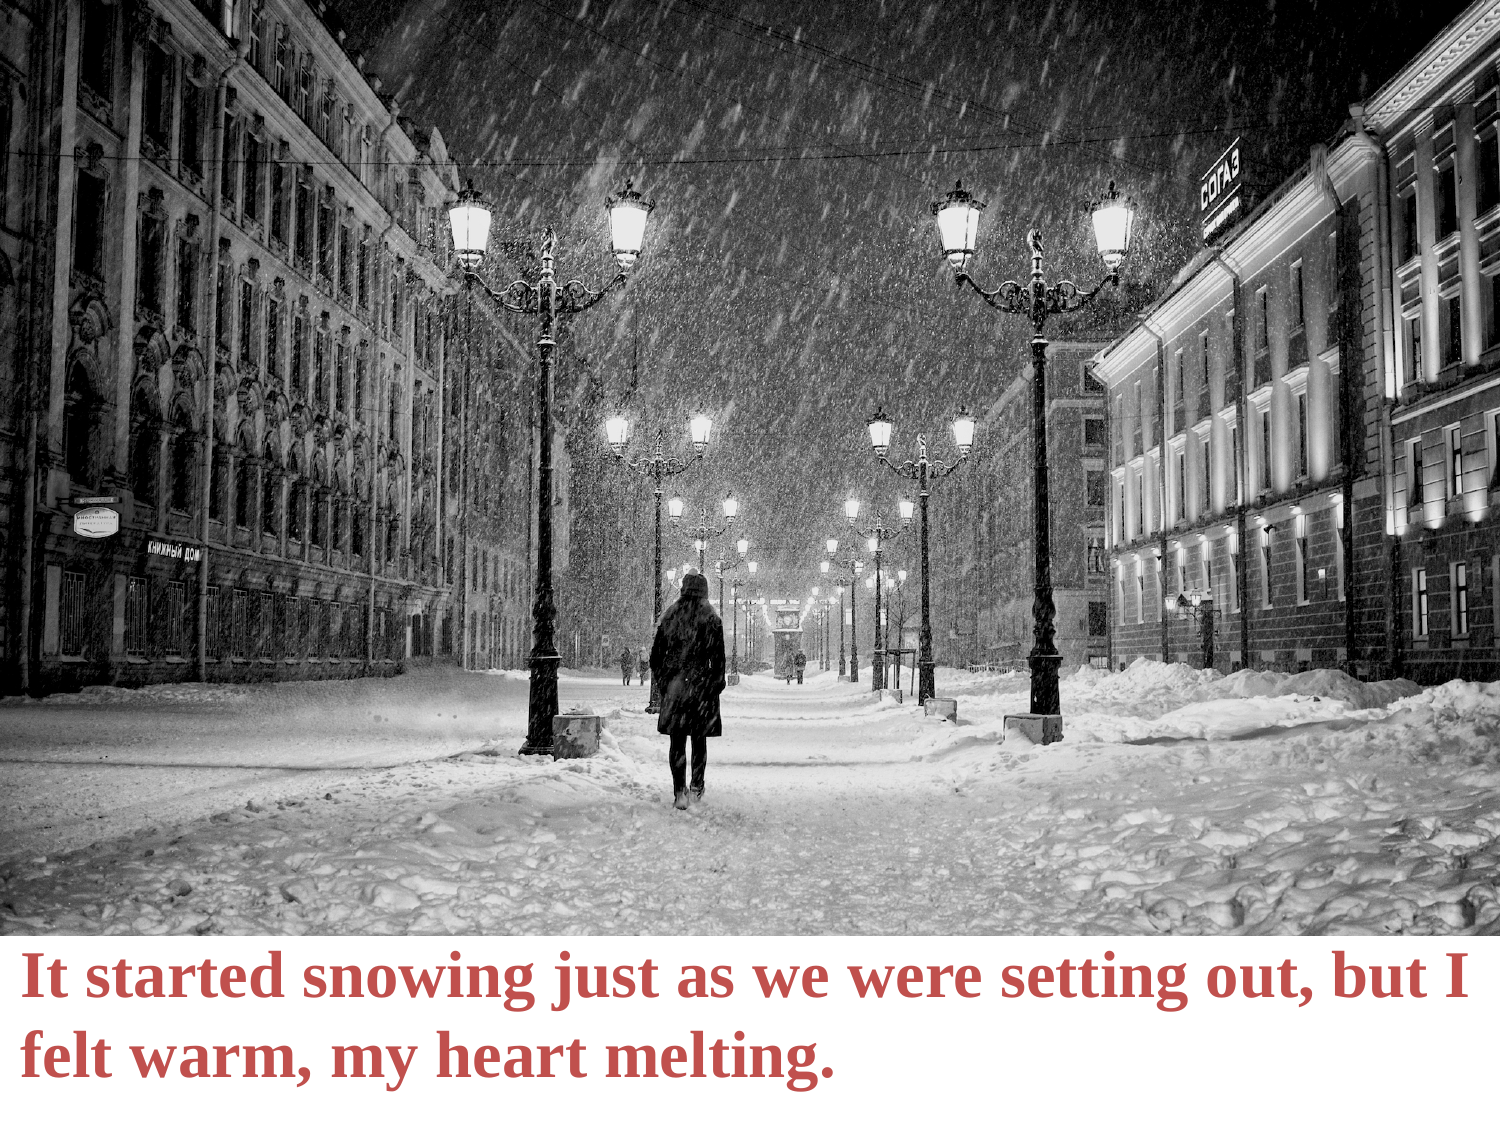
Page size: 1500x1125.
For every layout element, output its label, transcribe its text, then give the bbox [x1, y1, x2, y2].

picture [0, 0, 1500, 936]
text_box It started snowing just as we were setting out, but I felt warm, my heart melting. [5, 943, 1500, 1098]
